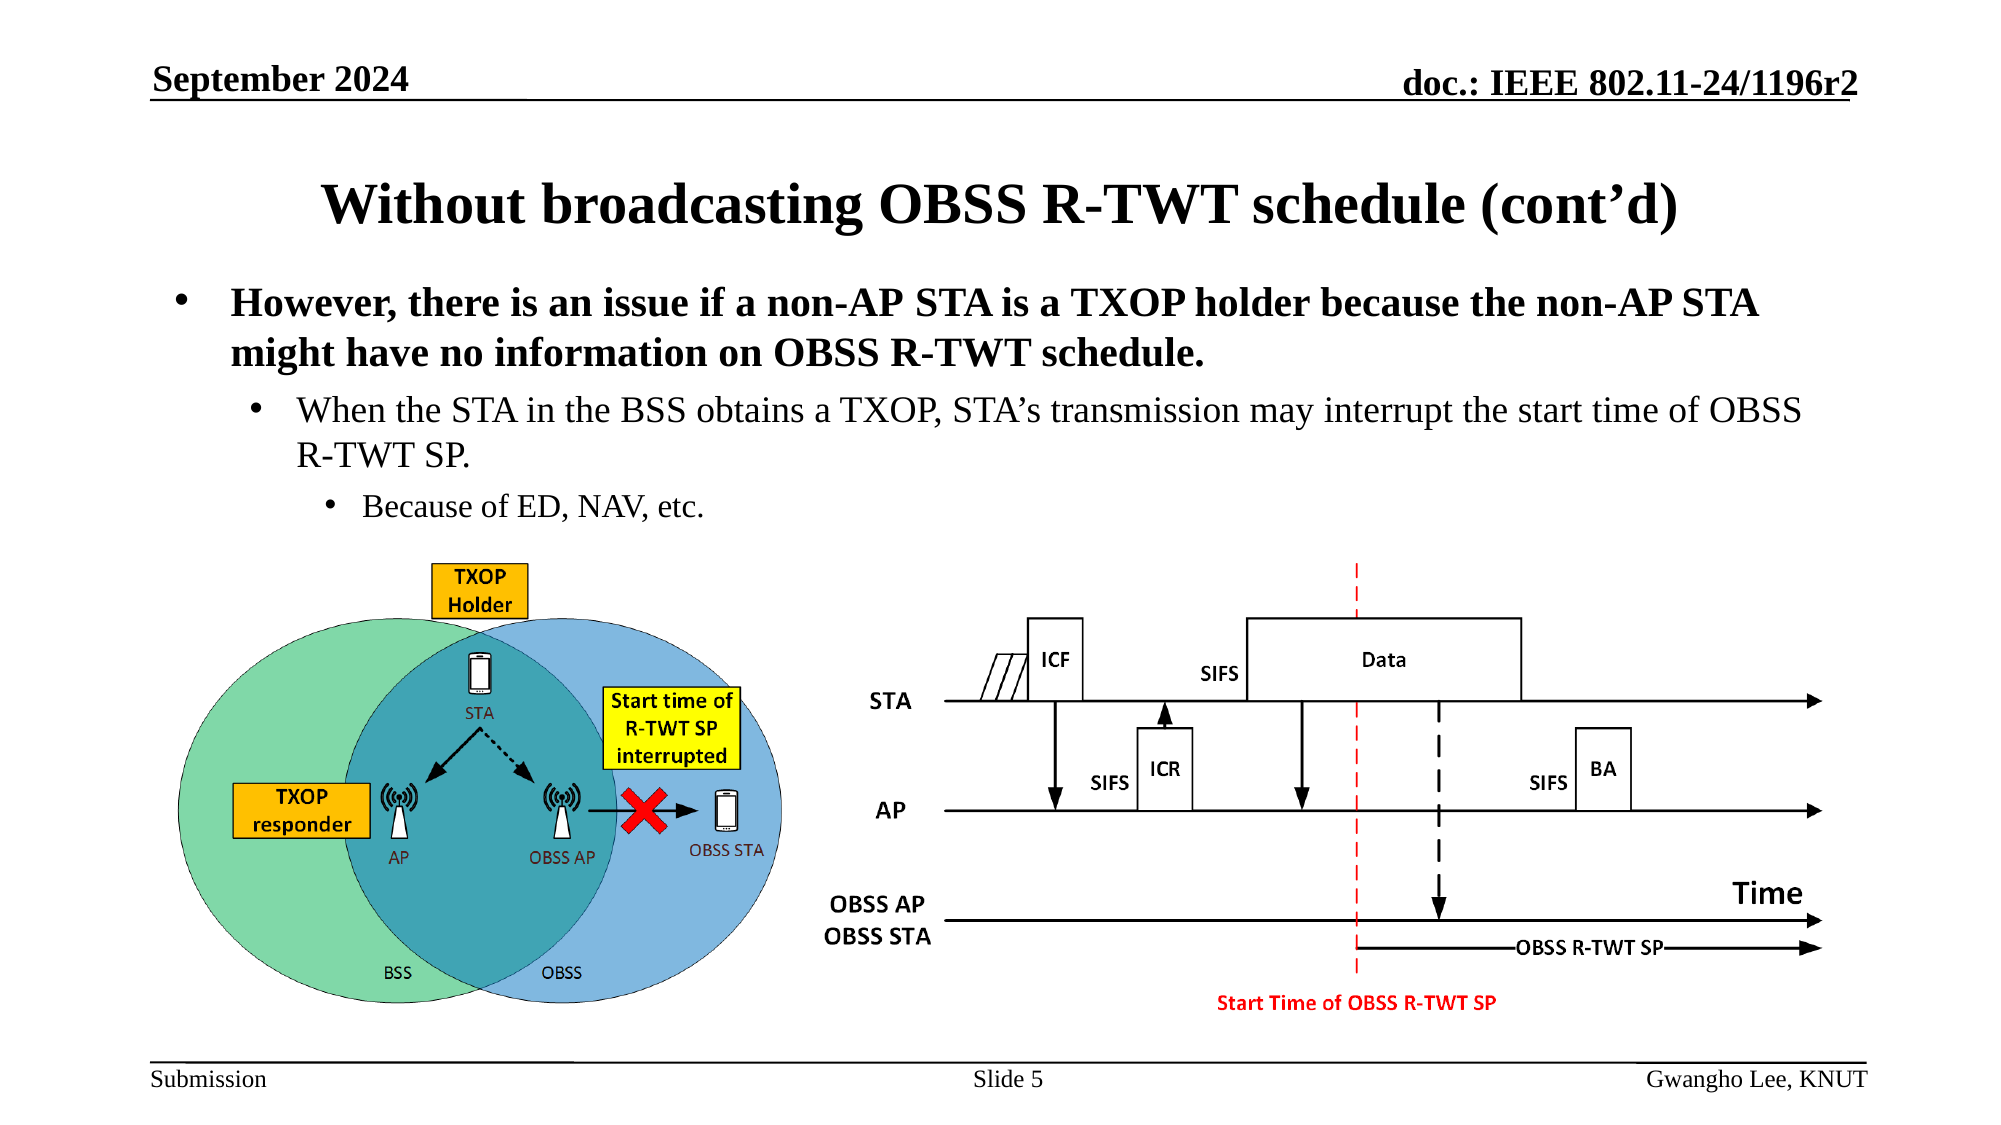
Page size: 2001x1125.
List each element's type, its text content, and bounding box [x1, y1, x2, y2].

list However, there is an issue if a non-AP STA is a TXOP holder because the non-AP STA might have no information on OBSS R-TWT schedule. When the STA in the BSS obtains a TXOP, STA’s transmission may interrupt the start time of OBSS R-TWT SP. Because of ED, NAV, etc. [149, 266, 1850, 943]
title Without broadcasting OBSS R-TWT schedule (cont’d) [149, 112, 1850, 266]
picture [174, 555, 1826, 1028]
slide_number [152, 54, 563, 100]
slide_number Slide 5 [950, 1061, 1067, 1123]
footer Gwangho Lee, KNUT [1171, 1061, 1869, 1093]
